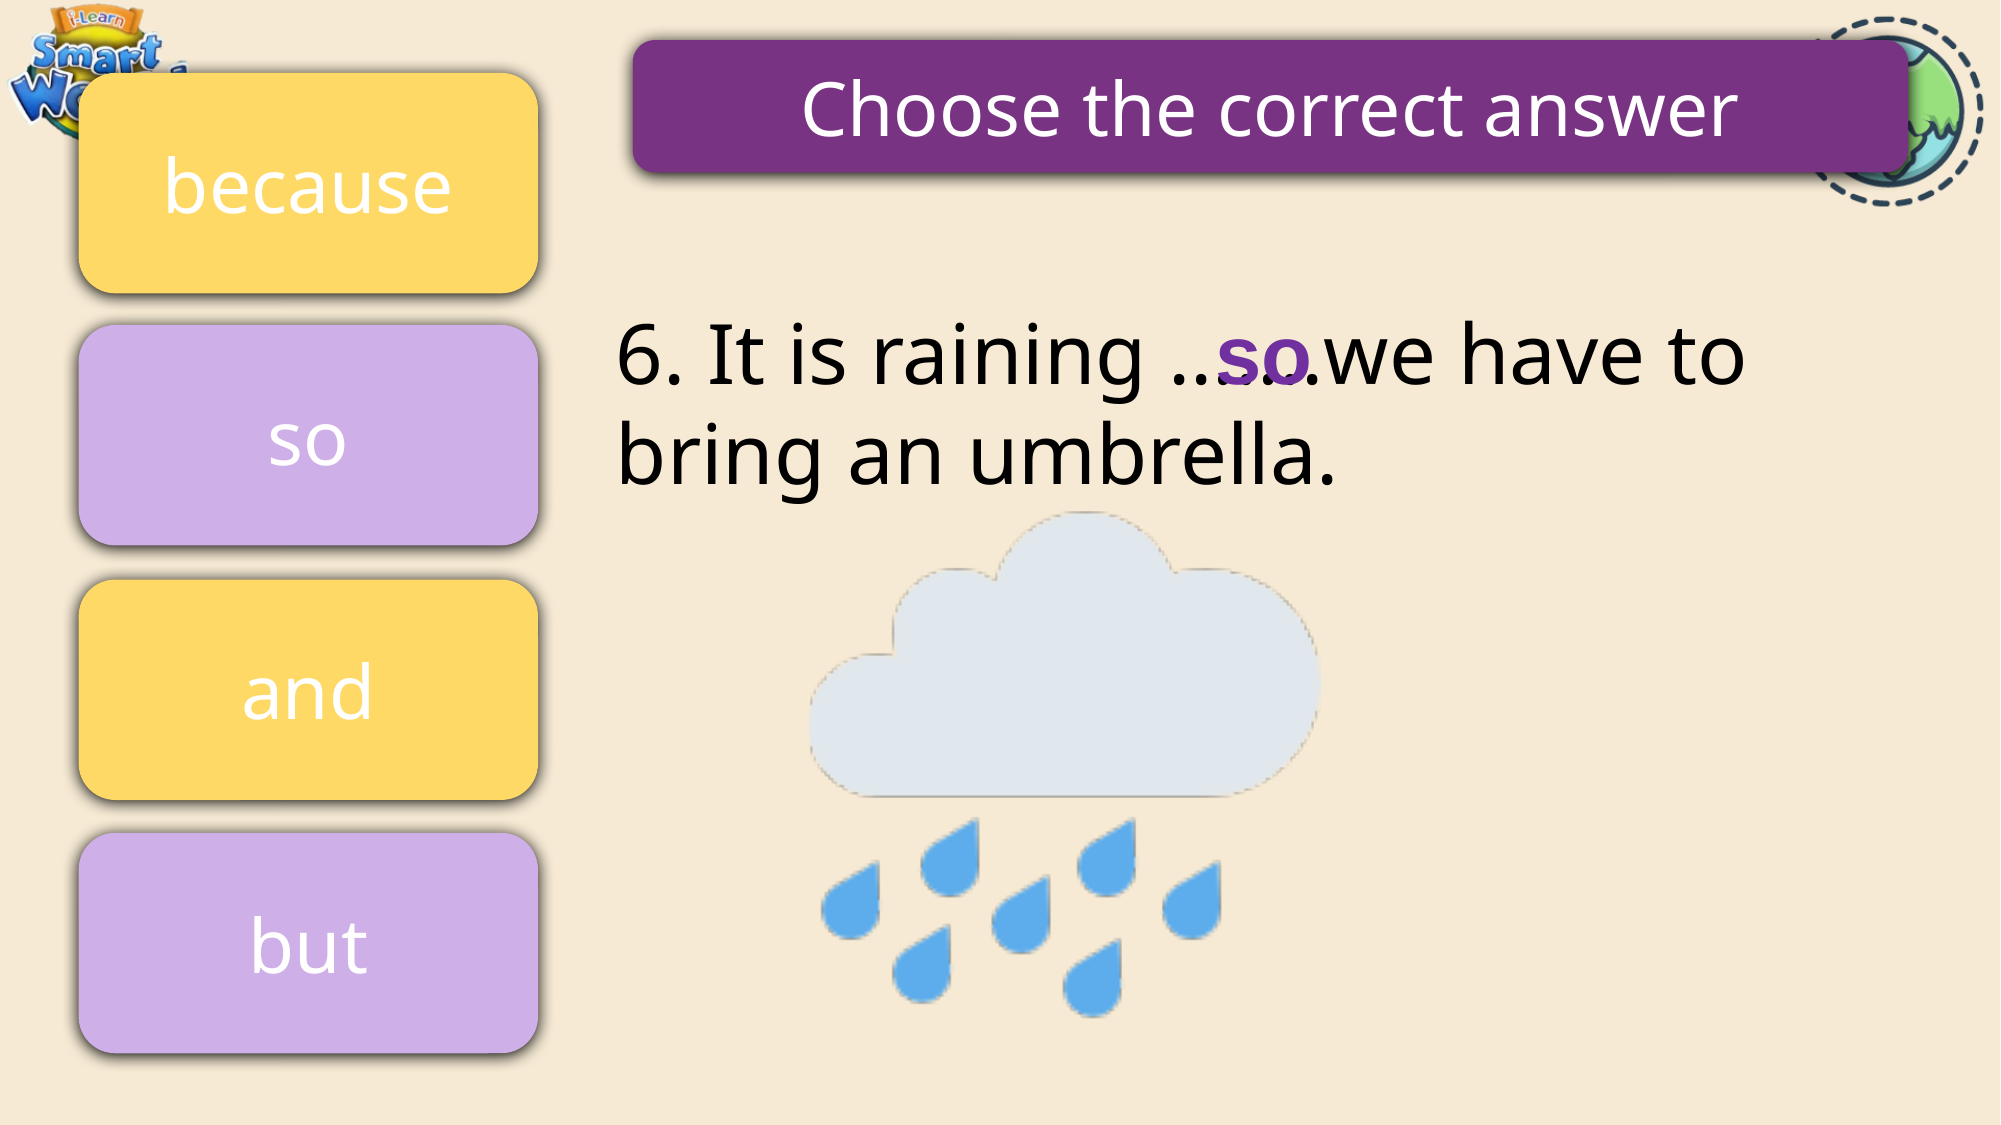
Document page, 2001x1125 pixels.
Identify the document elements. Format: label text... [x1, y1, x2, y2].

text_box so [1200, 293, 1486, 409]
text_box and [77, 578, 540, 802]
text_box 6. It is raining .......we have to bring an umbrella. [600, 292, 1909, 509]
text_box Choose the correct answer [631, 39, 1910, 174]
text_box because [77, 71, 540, 295]
text_box so [77, 323, 540, 547]
text_box but [77, 831, 540, 1055]
picture [0, 0, 2001, 1125]
